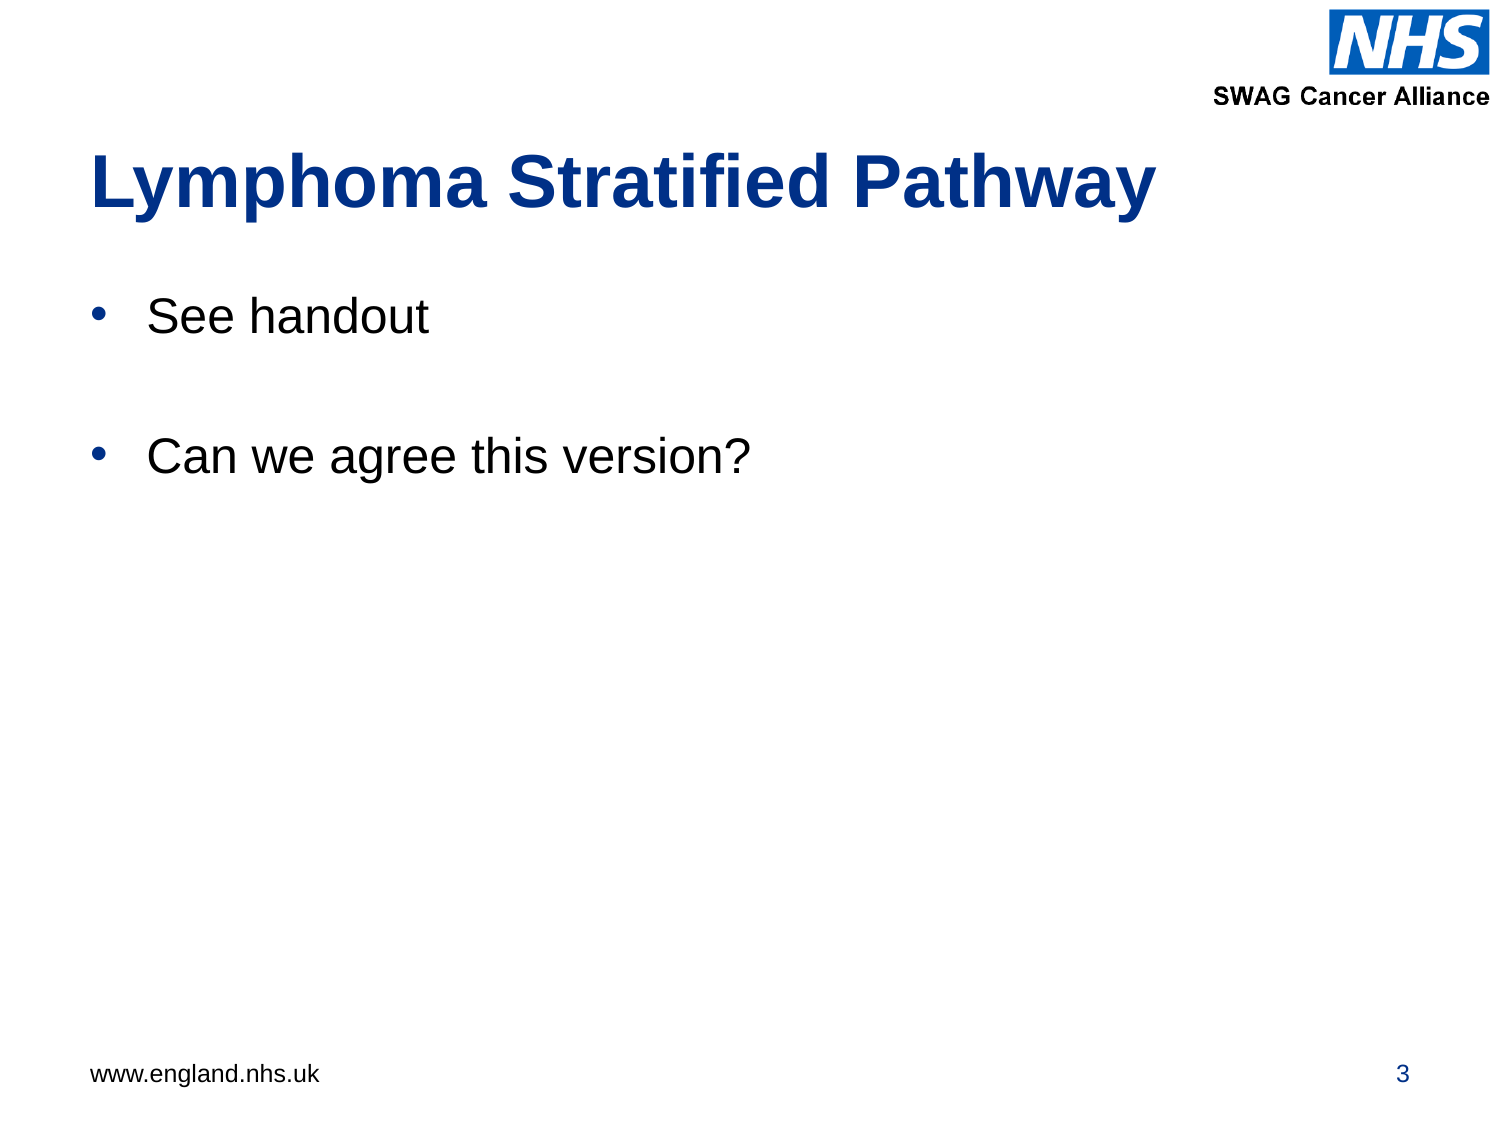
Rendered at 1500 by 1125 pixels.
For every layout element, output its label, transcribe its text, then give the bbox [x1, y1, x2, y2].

picture [1204, 0, 1500, 114]
title Lymphoma Stratified Pathway [75, 123, 1282, 233]
list See handout Can we agree this version? [75, 275, 1362, 924]
slide_number 3 [1074, 1042, 1425, 1103]
